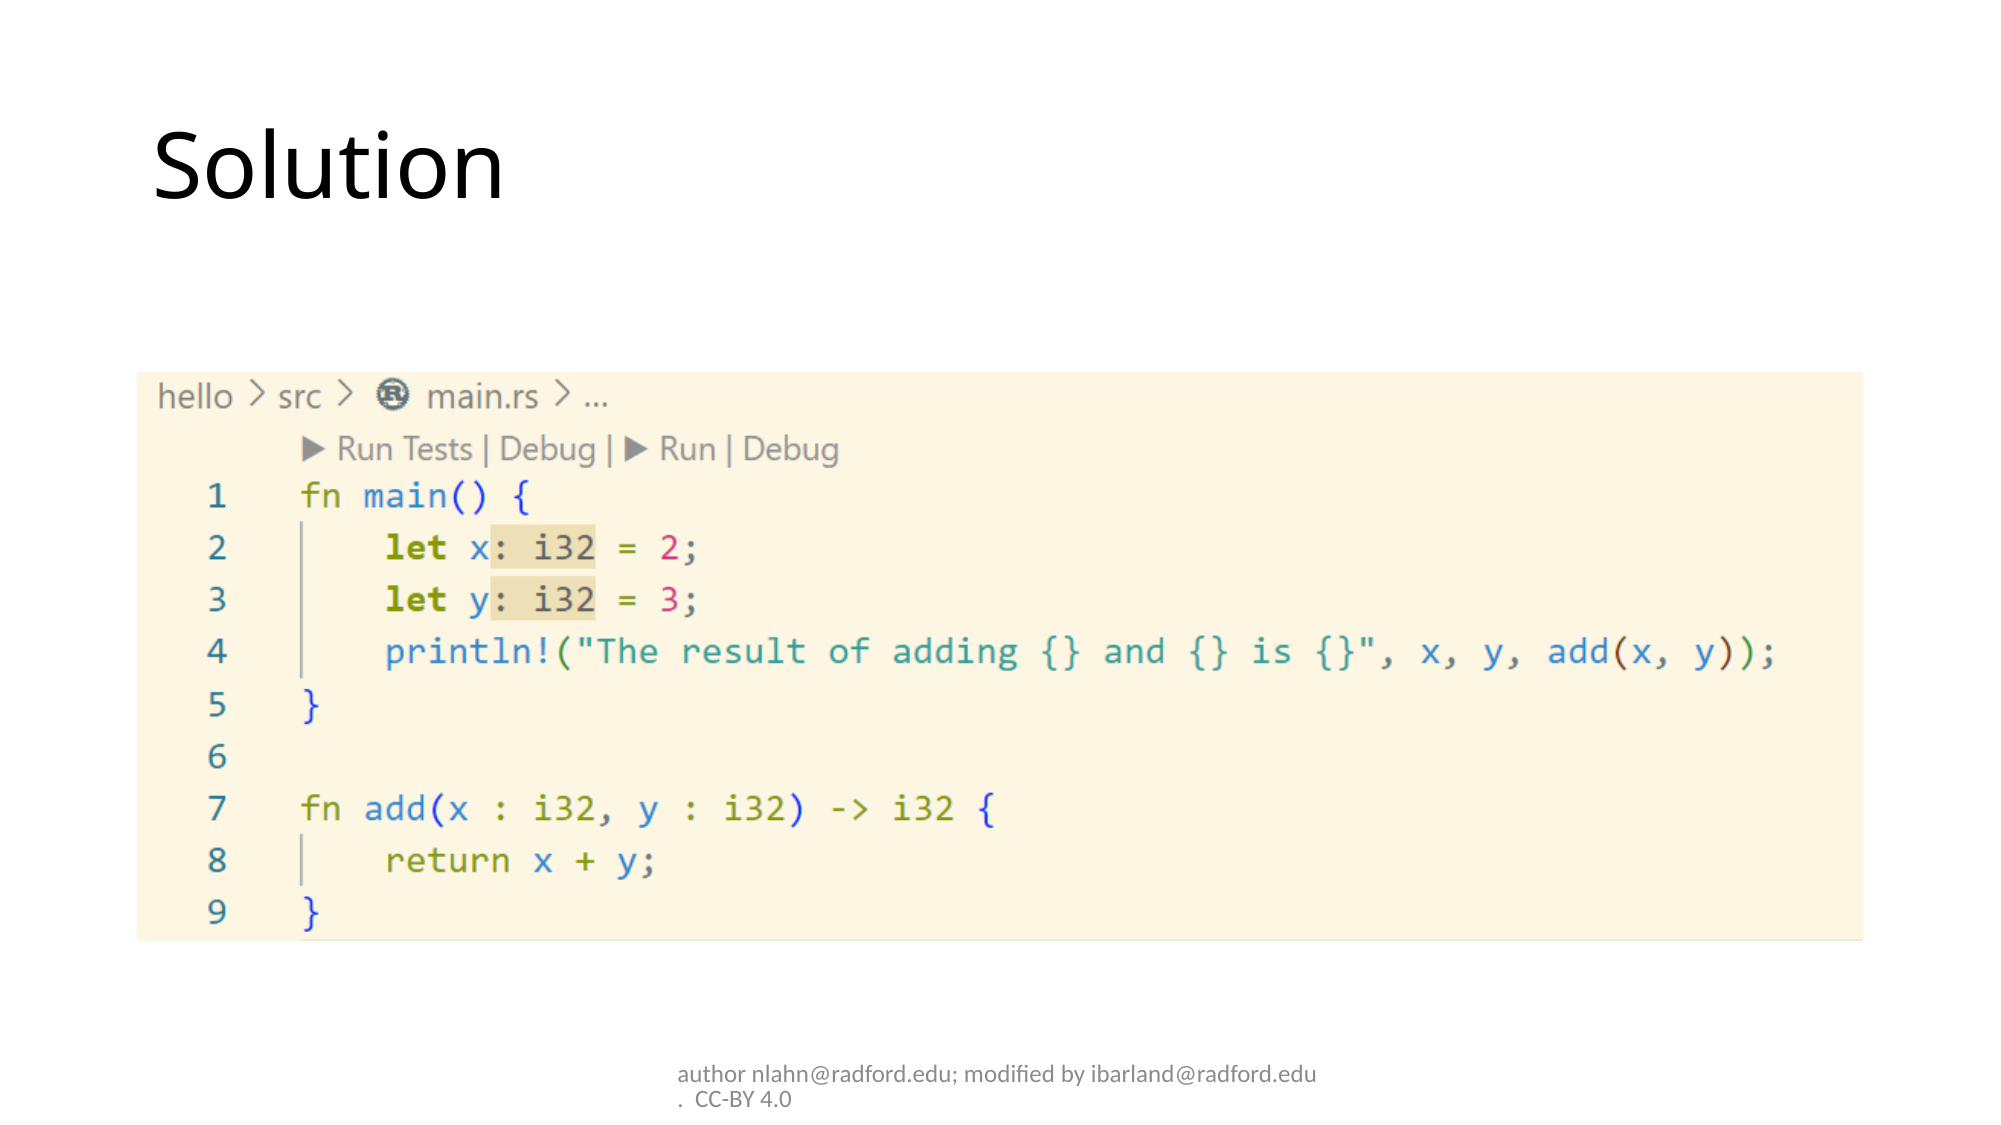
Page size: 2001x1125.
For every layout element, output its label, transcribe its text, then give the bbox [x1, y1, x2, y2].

footer author nlahn@radford.edu; modified by ibarland@radford.edu. CC-BY 4.0 [662, 1042, 1338, 1103]
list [137, 372, 1863, 941]
title Solution [137, 59, 1863, 278]
